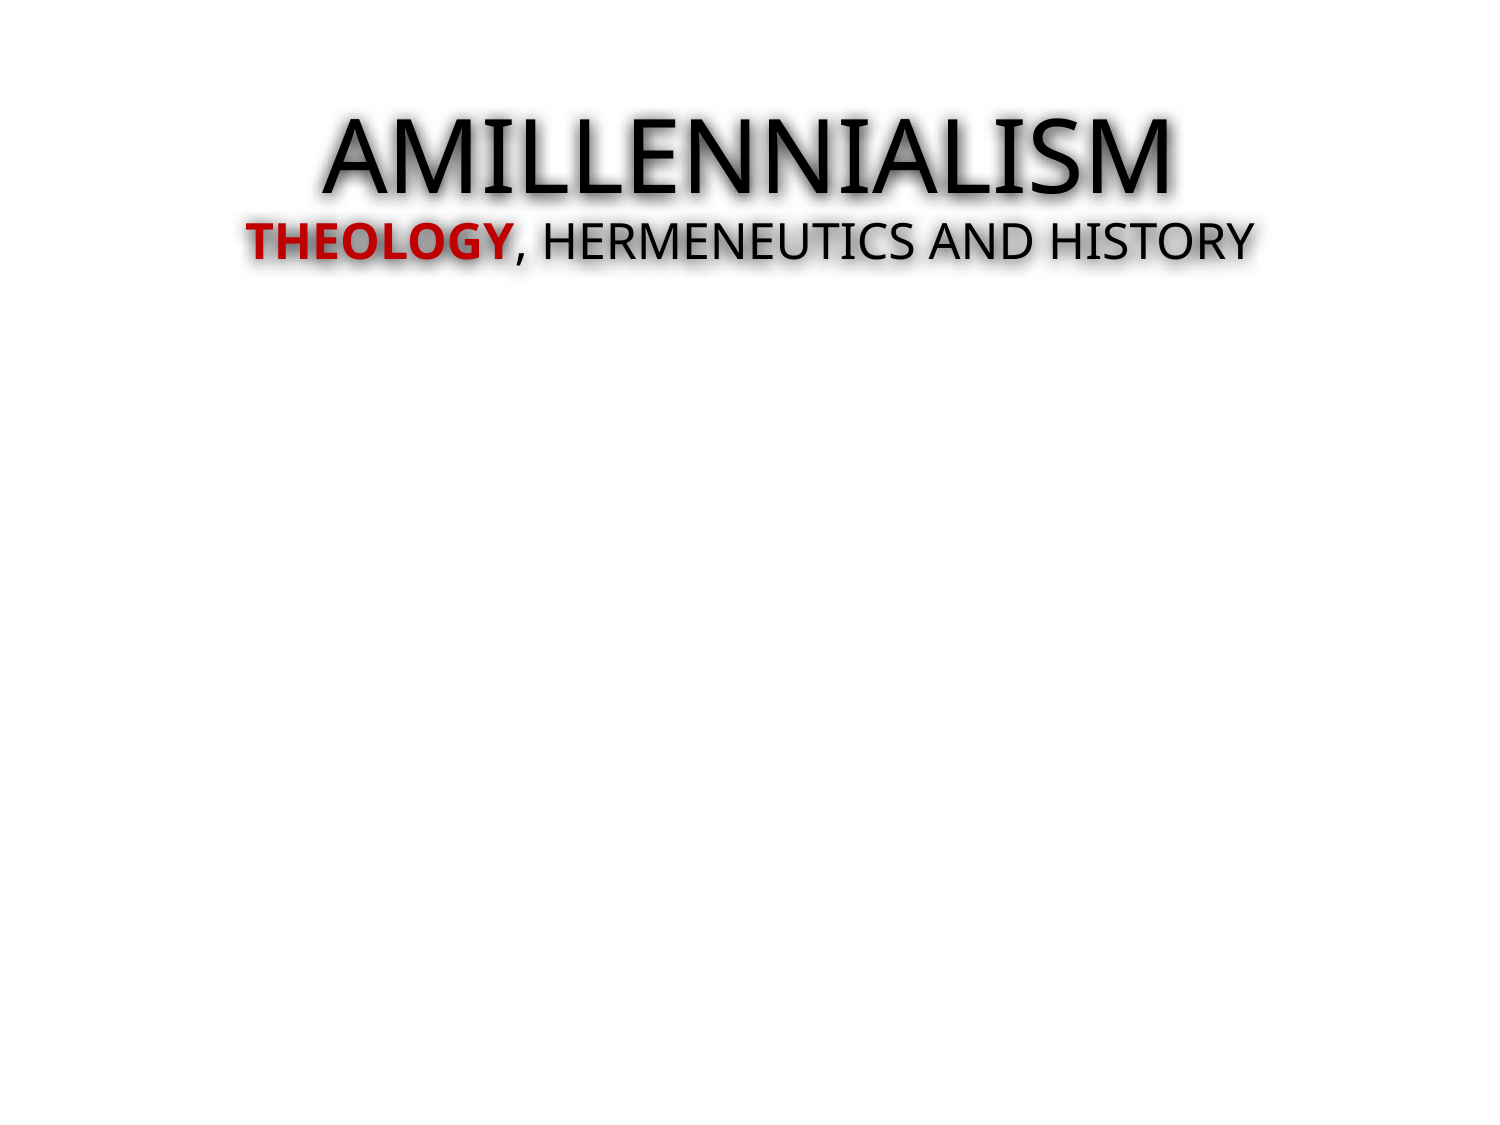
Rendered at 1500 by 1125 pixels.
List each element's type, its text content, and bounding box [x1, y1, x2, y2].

title AMILLENNIALISM THEOLOGY, HERMENEUTICS AND HISTORY [103, 77, 1397, 298]
